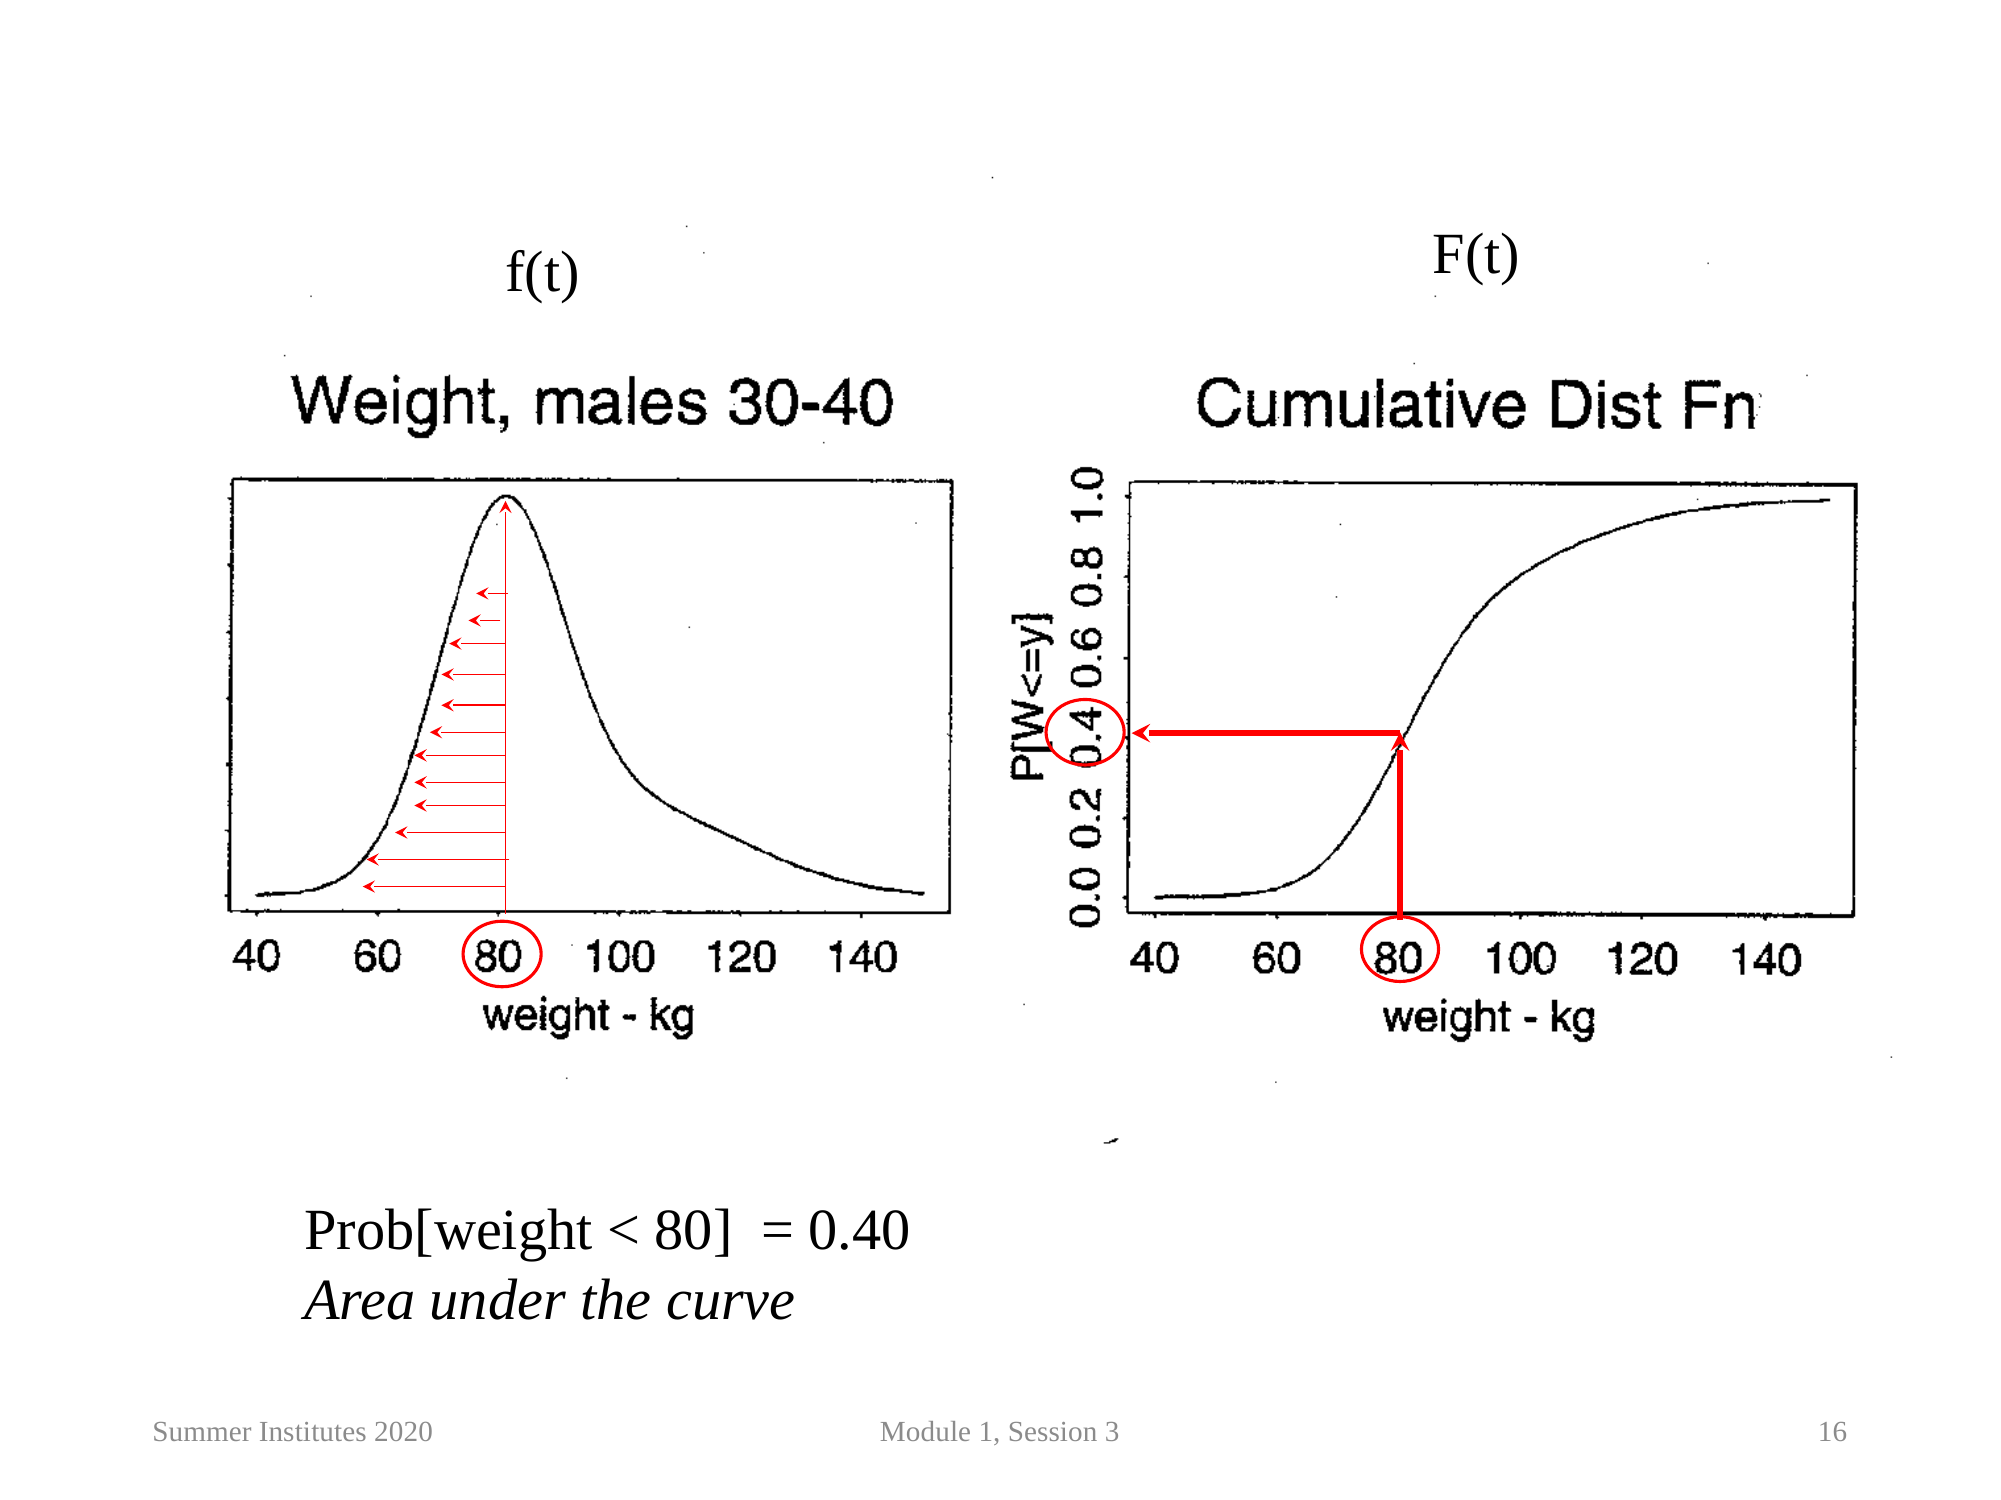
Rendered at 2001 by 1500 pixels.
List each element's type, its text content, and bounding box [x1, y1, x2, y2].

footer Module 1, Session 3 [662, 1390, 1338, 1471]
slide_number Summer Institutes 2020 [137, 1390, 588, 1471]
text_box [289, 500, 1061, 1341]
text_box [1361, 732, 1439, 982]
slide_number 16 [1412, 1390, 1863, 1471]
picture [213, 156, 1908, 1207]
